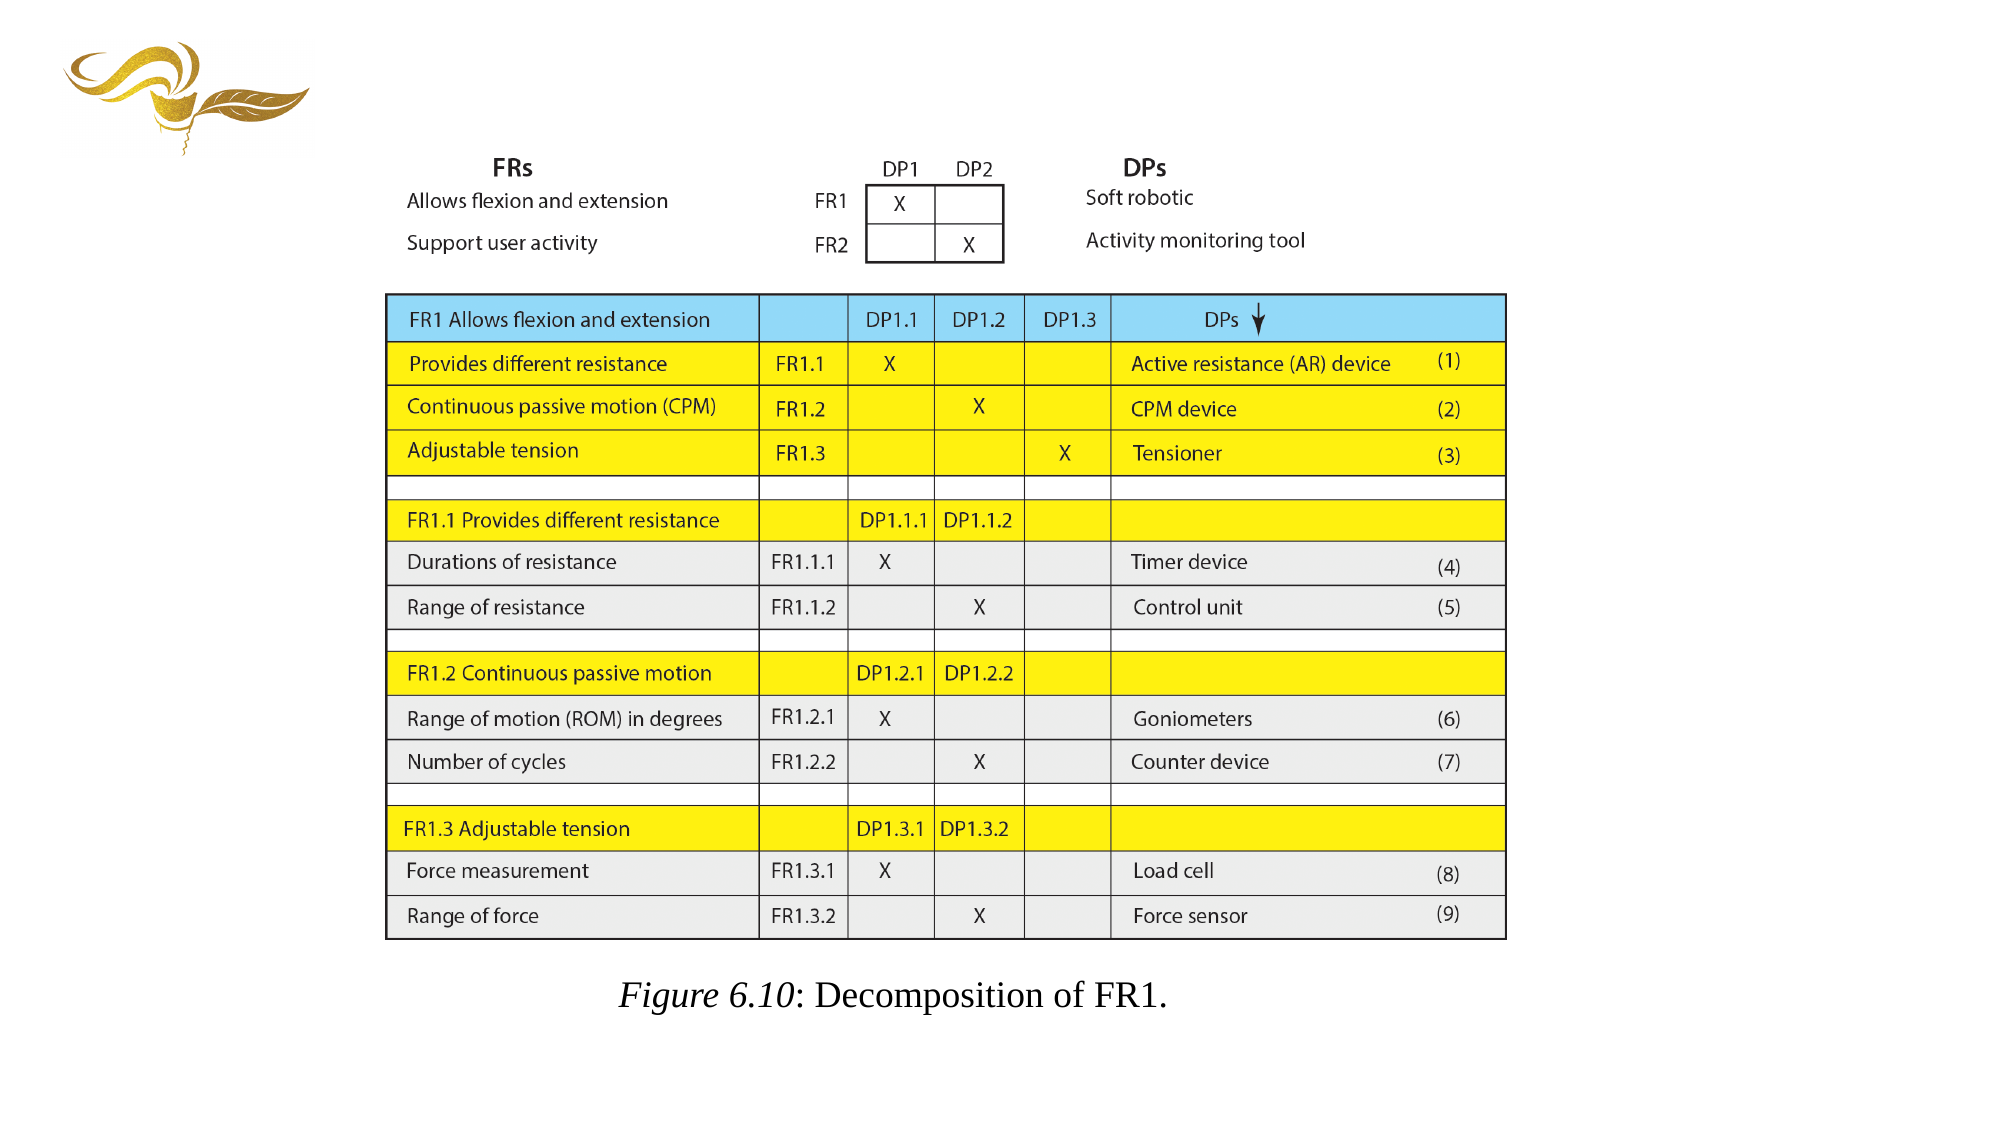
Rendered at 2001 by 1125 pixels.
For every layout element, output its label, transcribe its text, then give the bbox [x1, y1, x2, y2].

text_box Figure 6.10: Decomposition of FR1. [603, 962, 1324, 1023]
picture [385, 158, 1507, 940]
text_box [60, 39, 315, 159]
